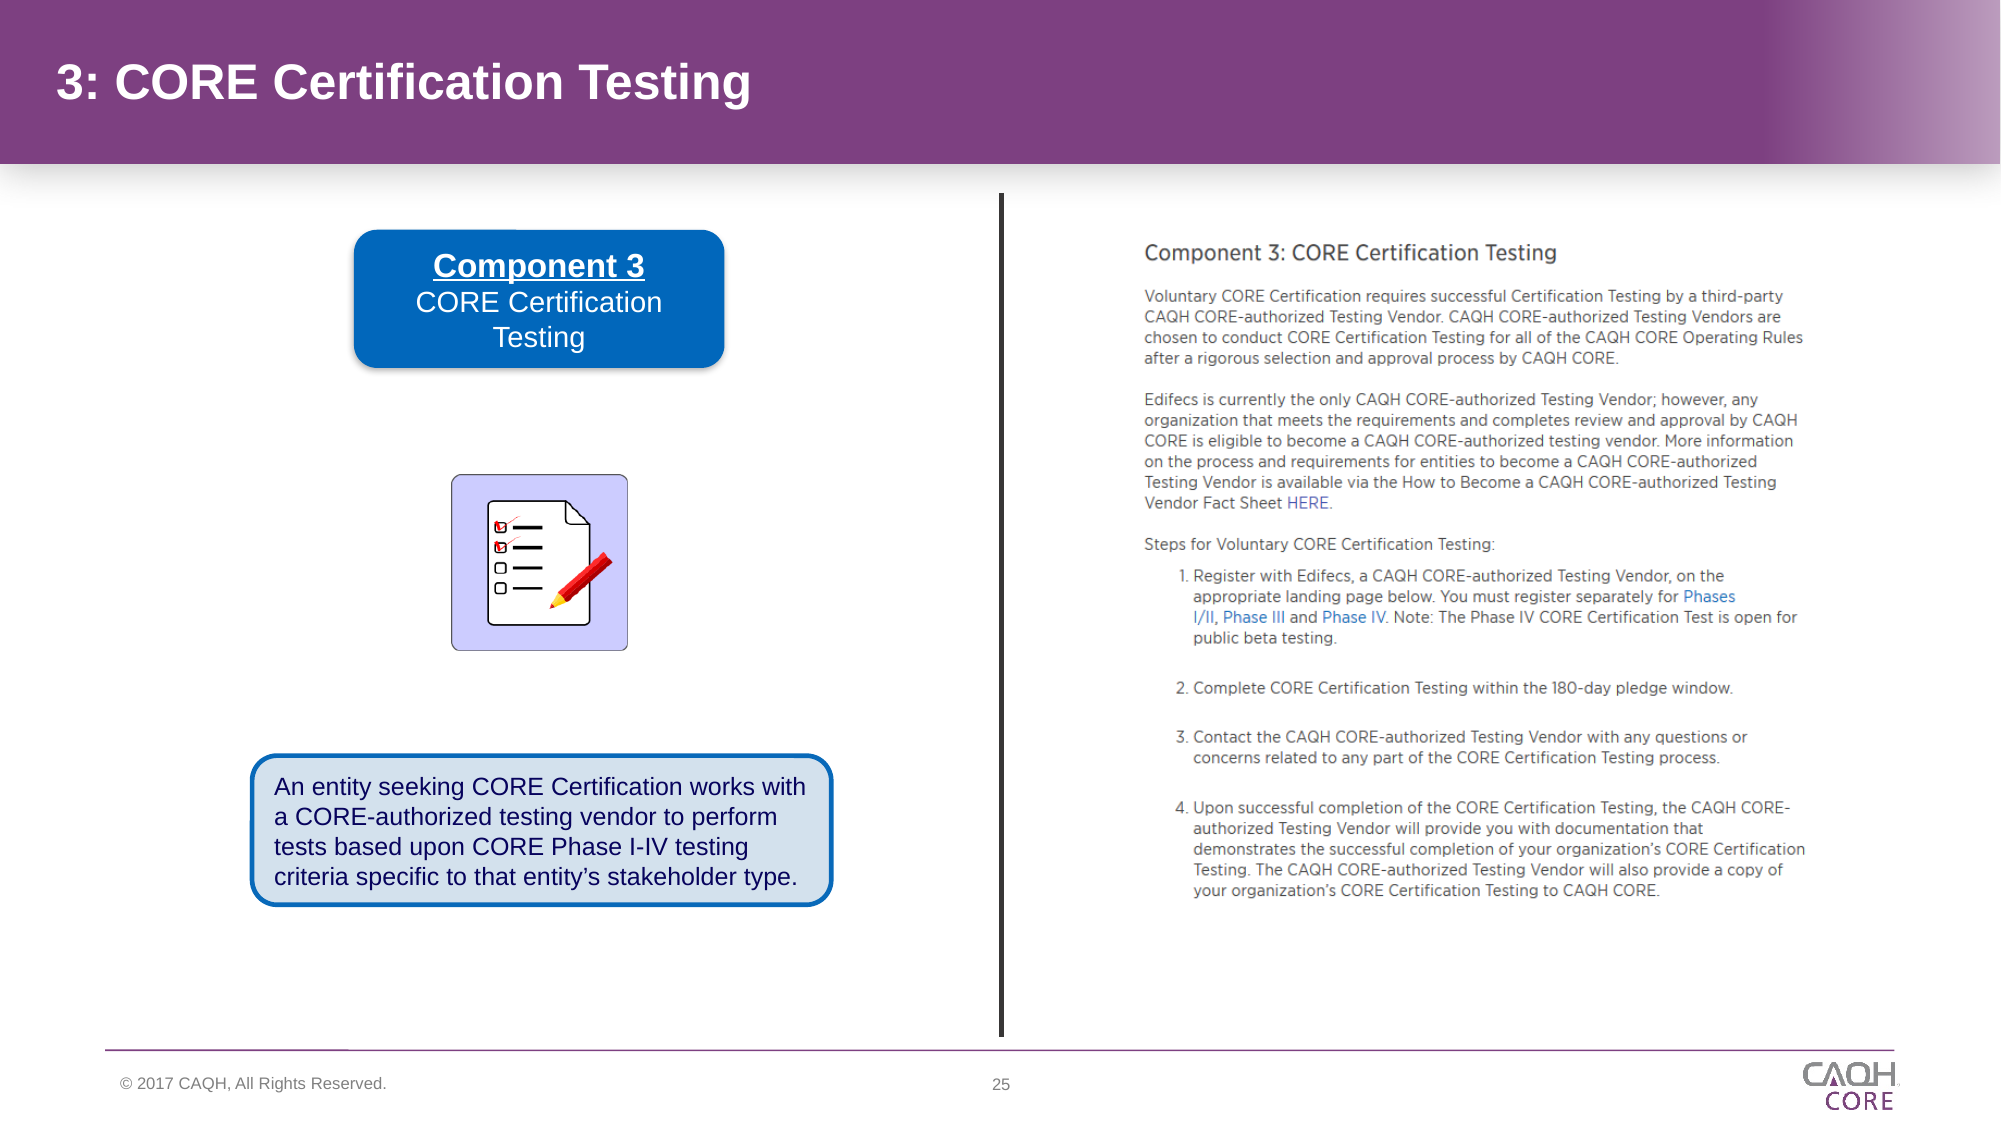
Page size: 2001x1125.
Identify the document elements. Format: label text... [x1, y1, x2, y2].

picture [1098, 231, 1840, 907]
title 3: CORE Certification Testing [41, 57, 1726, 152]
picture [451, 474, 628, 651]
text_box Component 3 CORE Certification Testing [353, 229, 725, 368]
picture [1803, 1062, 1900, 1110]
text_box 25 [785, 1064, 1217, 1103]
text_box An entity seeking CORE Certification works with a CORE-authorized testing vendor to perform tests based upon CORE Phase I-IV testing criteria specific to that entity’s stakeholder type. [252, 755, 832, 905]
